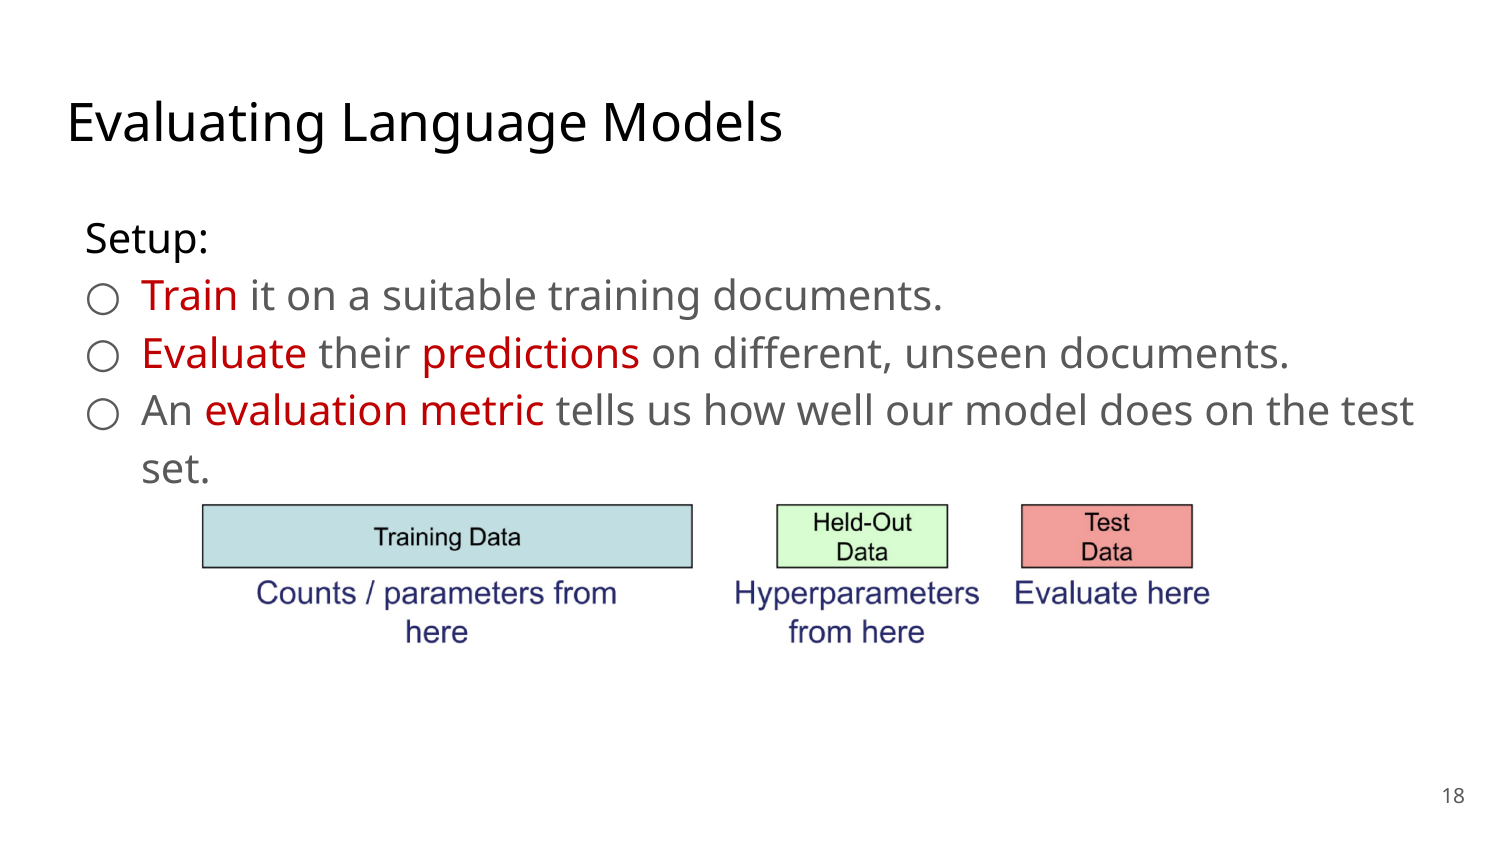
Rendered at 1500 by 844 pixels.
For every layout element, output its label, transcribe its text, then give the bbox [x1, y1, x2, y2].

title Evaluating Language Models [51, 72, 1449, 167]
picture [198, 500, 1212, 655]
list Setup: Train it on a suitable training documents. Evaluate their predictions on different, unseen documents. An evaluation metric tells us how well our model does on the test set. [51, 189, 1449, 750]
slide_number 18 [1389, 764, 1480, 830]
